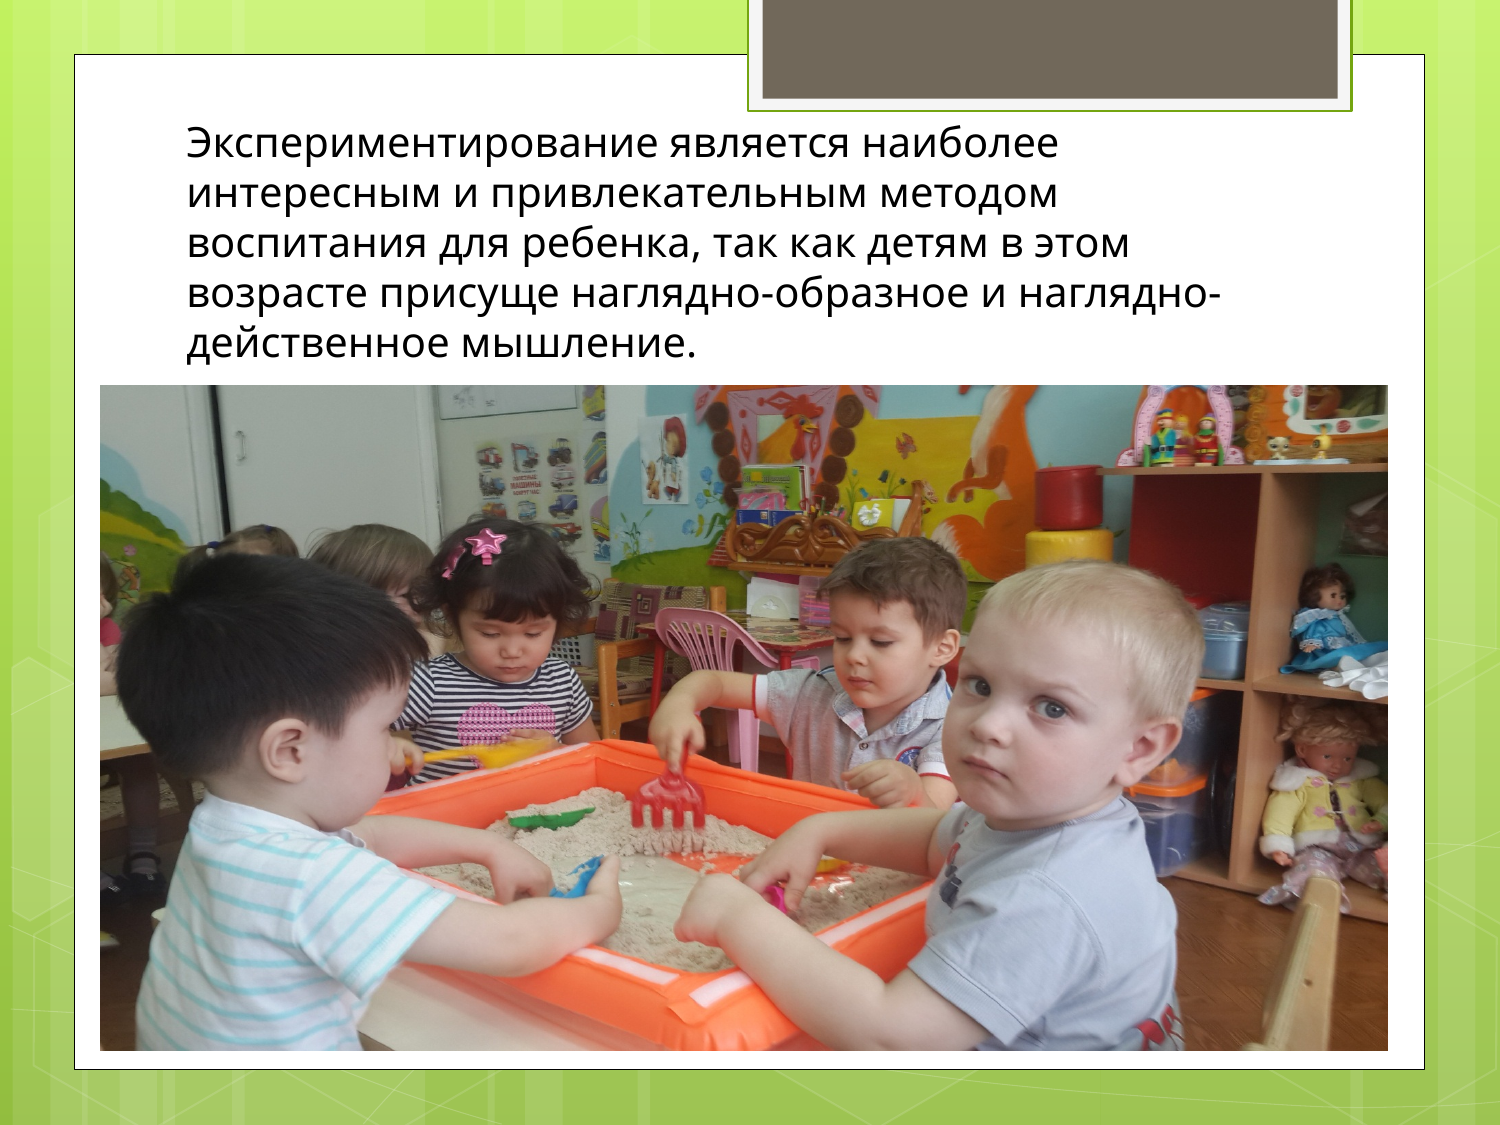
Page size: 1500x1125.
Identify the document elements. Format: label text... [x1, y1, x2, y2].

picture [100, 385, 1389, 1052]
title Экспериментирование является наиболее интересным и привлекательным методом воспитания для ребенка, так как детям в этом возрасте присуще наглядно-образное и наглядно-действенное мышление. [171, 168, 1324, 374]
